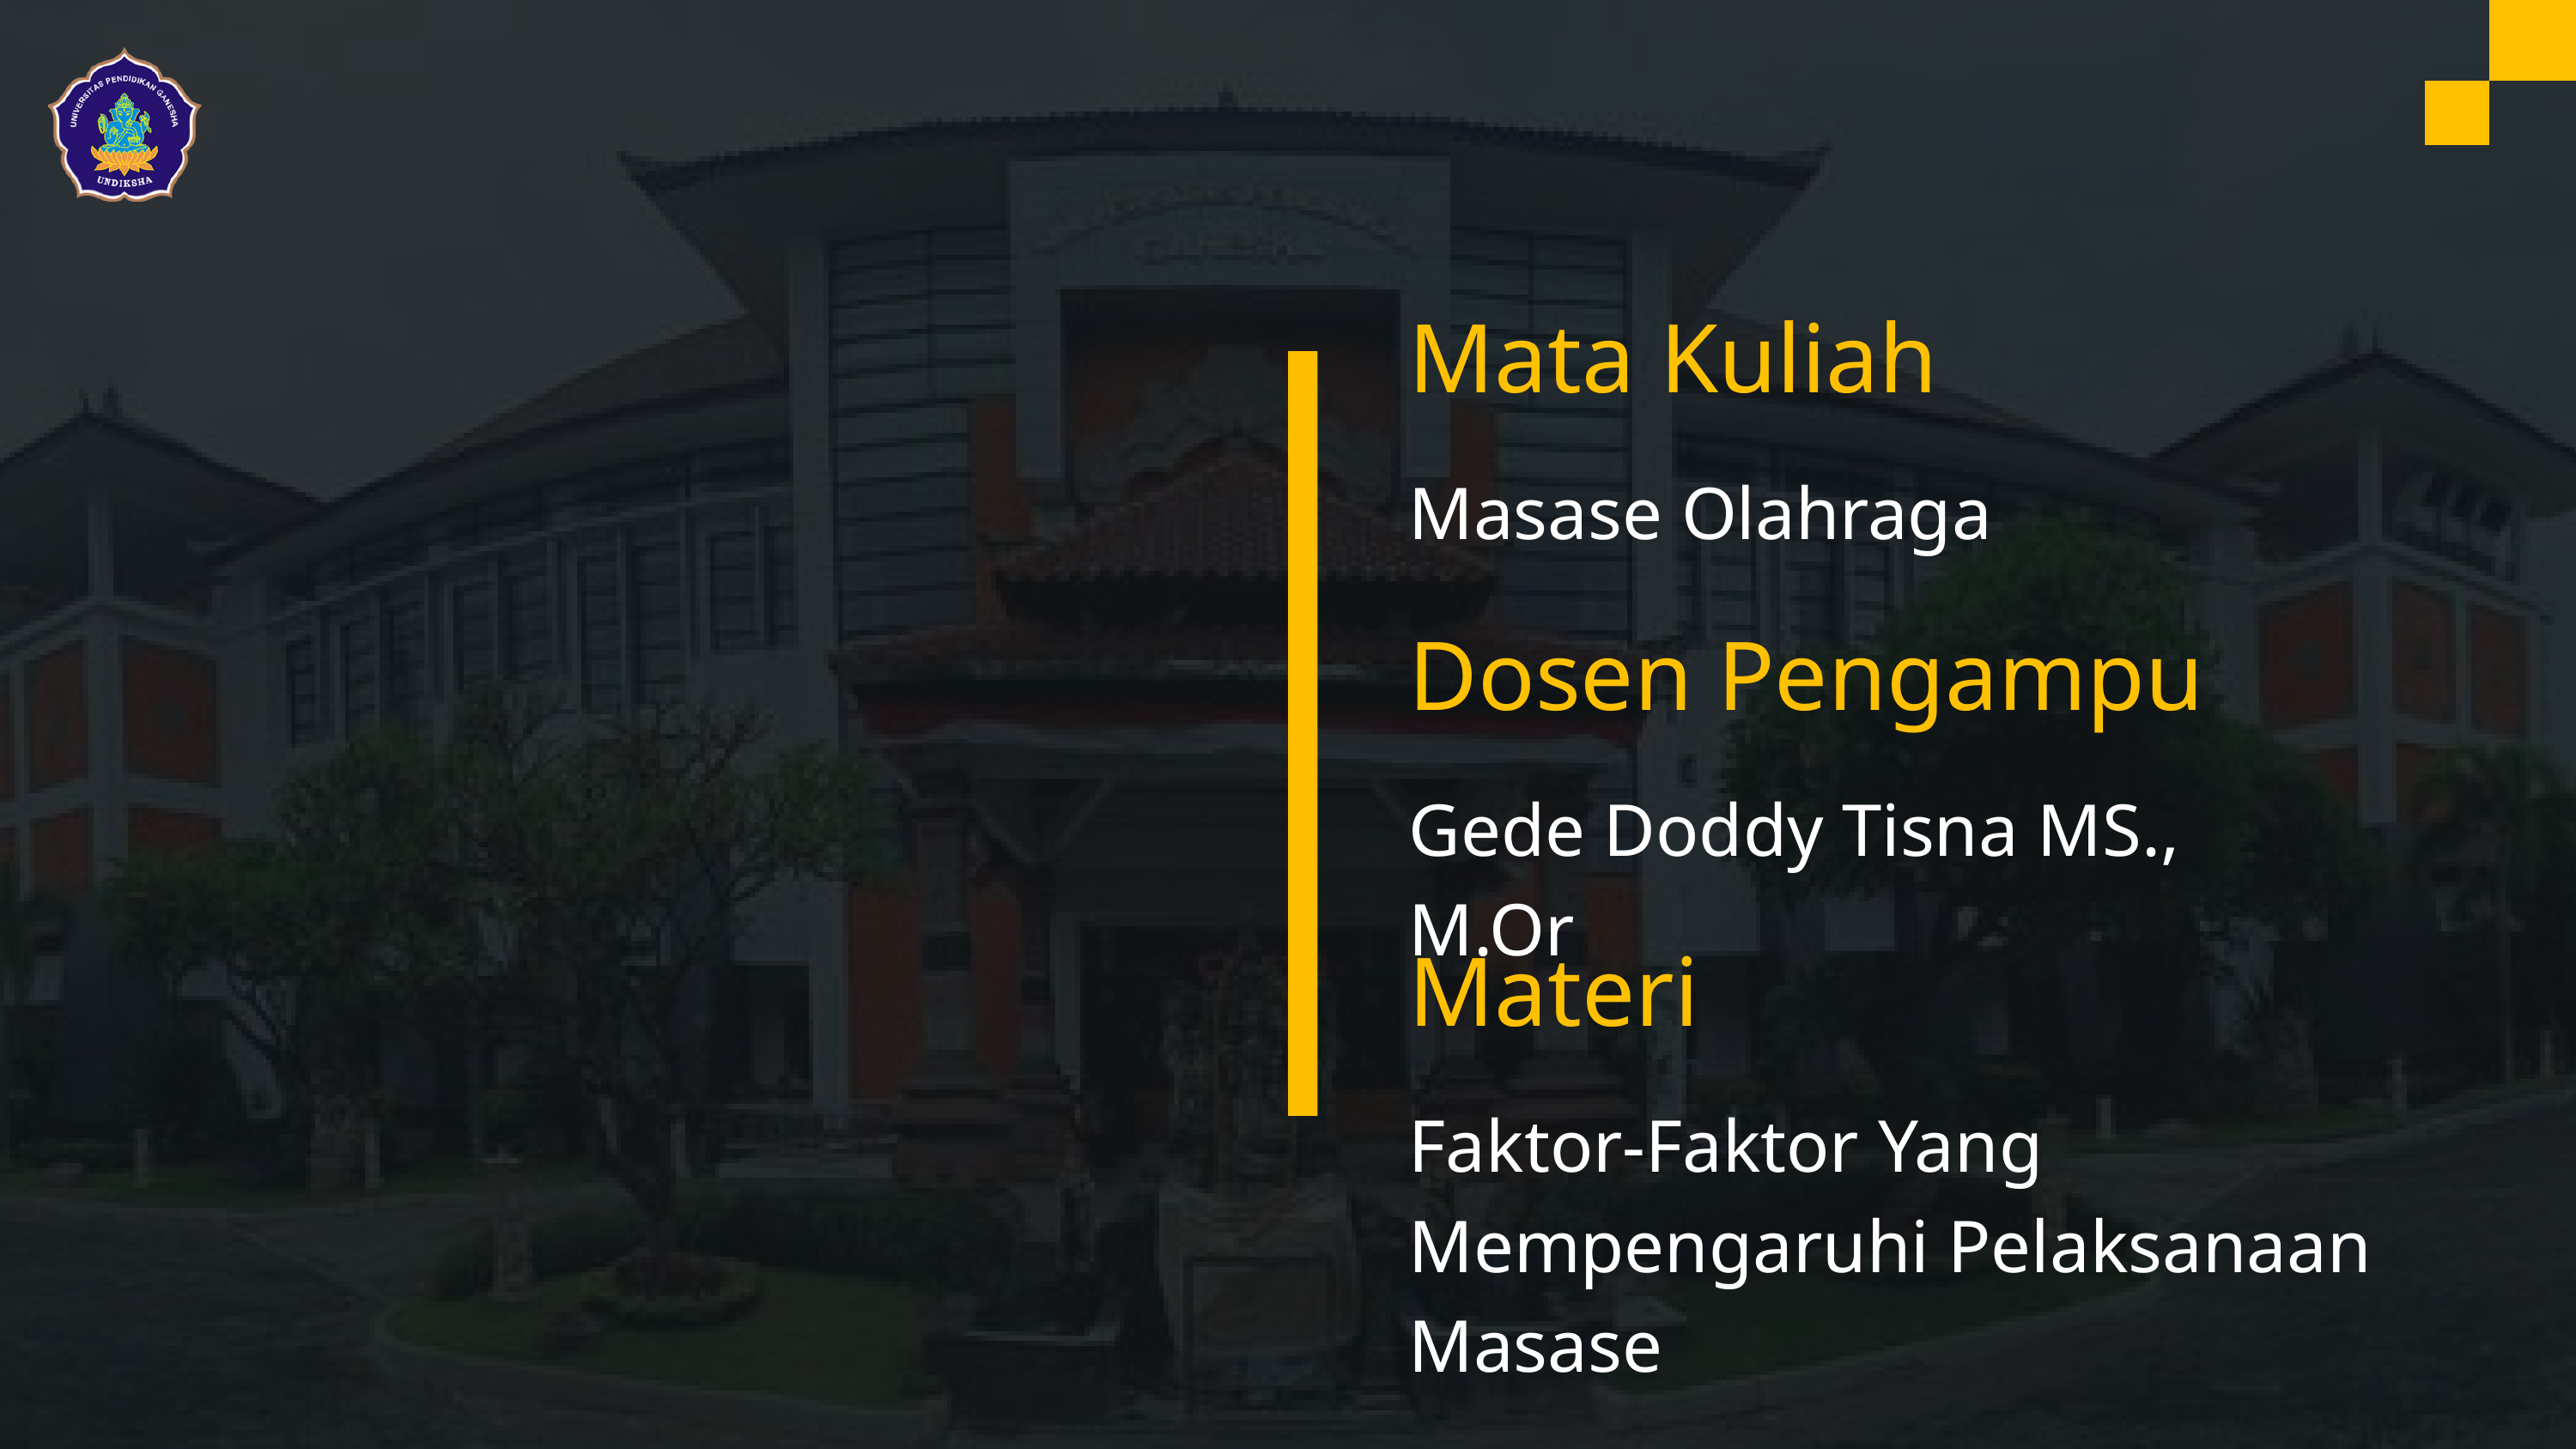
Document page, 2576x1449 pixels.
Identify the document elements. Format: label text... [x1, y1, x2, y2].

text_box Materi [1408, 912, 2211, 1046]
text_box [2424, 80, 2490, 145]
text_box [1288, 351, 1318, 1116]
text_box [2488, 0, 2576, 81]
text_box Masase Olahraga [1408, 453, 2359, 555]
text_box Gede Doddy Tisna MS., M.Or [1408, 770, 2359, 971]
text_box Mata Kuliah [1408, 279, 2211, 412]
text_box Dosen Pengampu [1408, 597, 2211, 730]
text_box [47, 47, 202, 202]
text_box Faktor-Faktor Yang Mempengaruhi Pelaksanaan Masase [1408, 1086, 2533, 1387]
text_box [0, 0, 2576, 1449]
